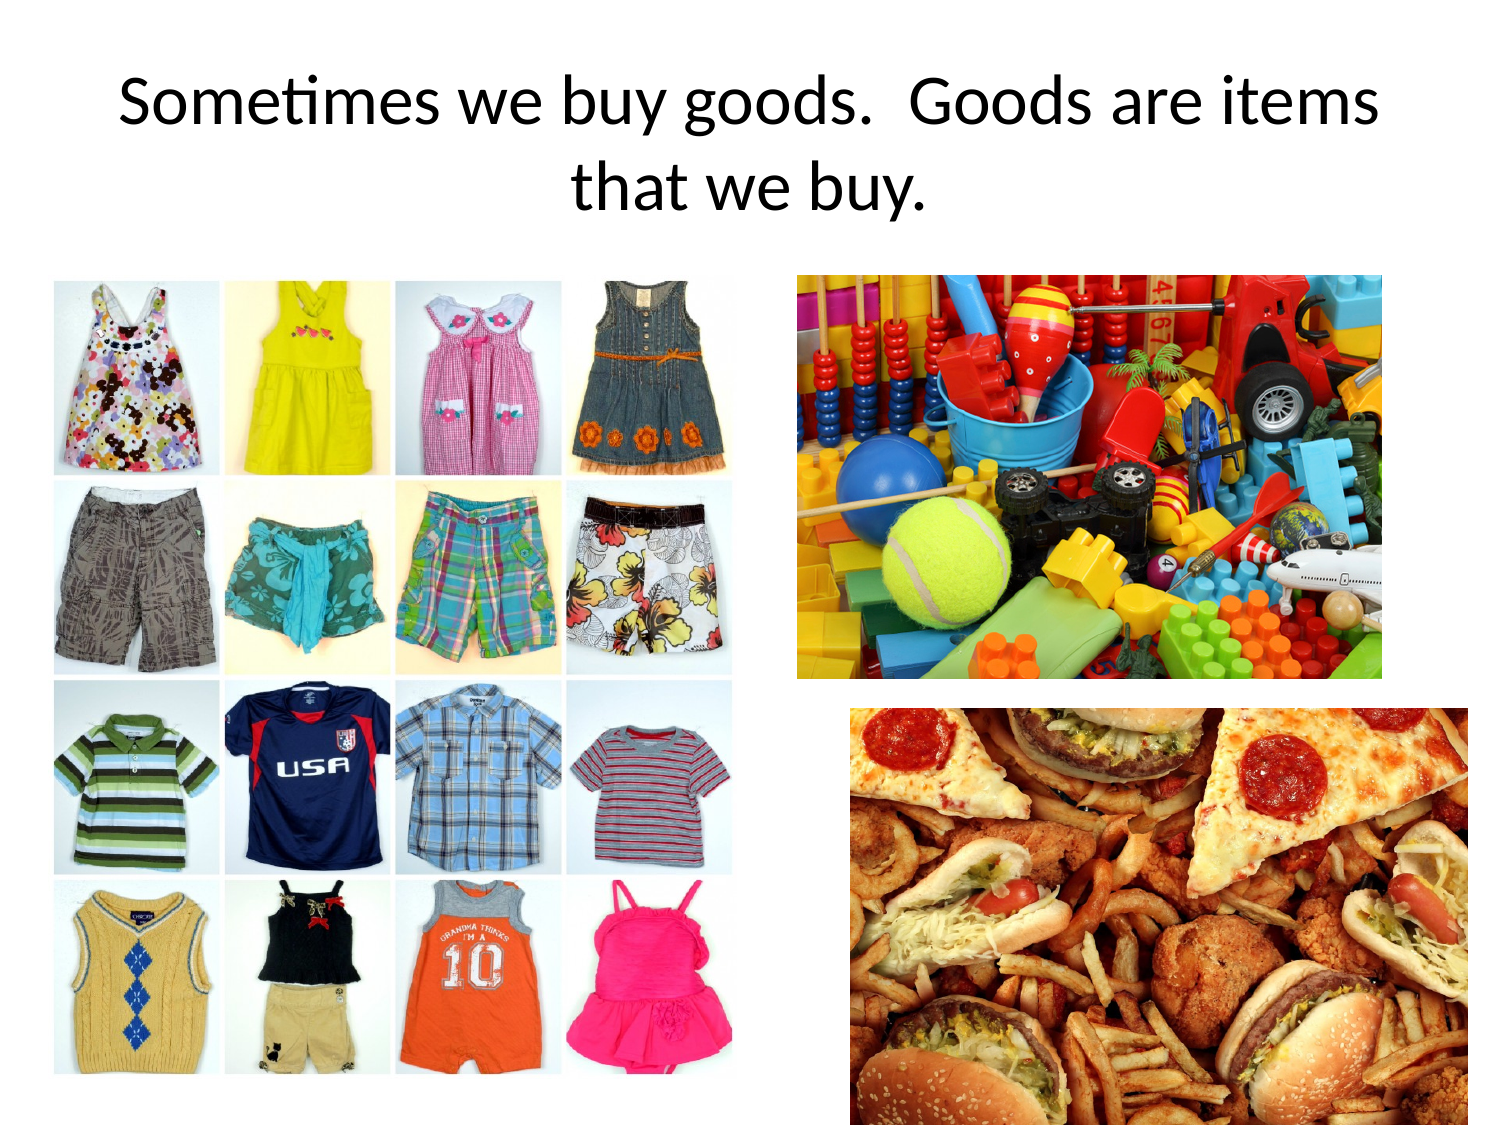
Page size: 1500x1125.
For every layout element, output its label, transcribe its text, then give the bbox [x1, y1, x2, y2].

title Sometimes we buy goods. Goods are items that we buy. [75, 45, 1425, 233]
picture [850, 707, 1468, 1125]
picture [48, 275, 737, 1079]
picture [796, 275, 1383, 679]
